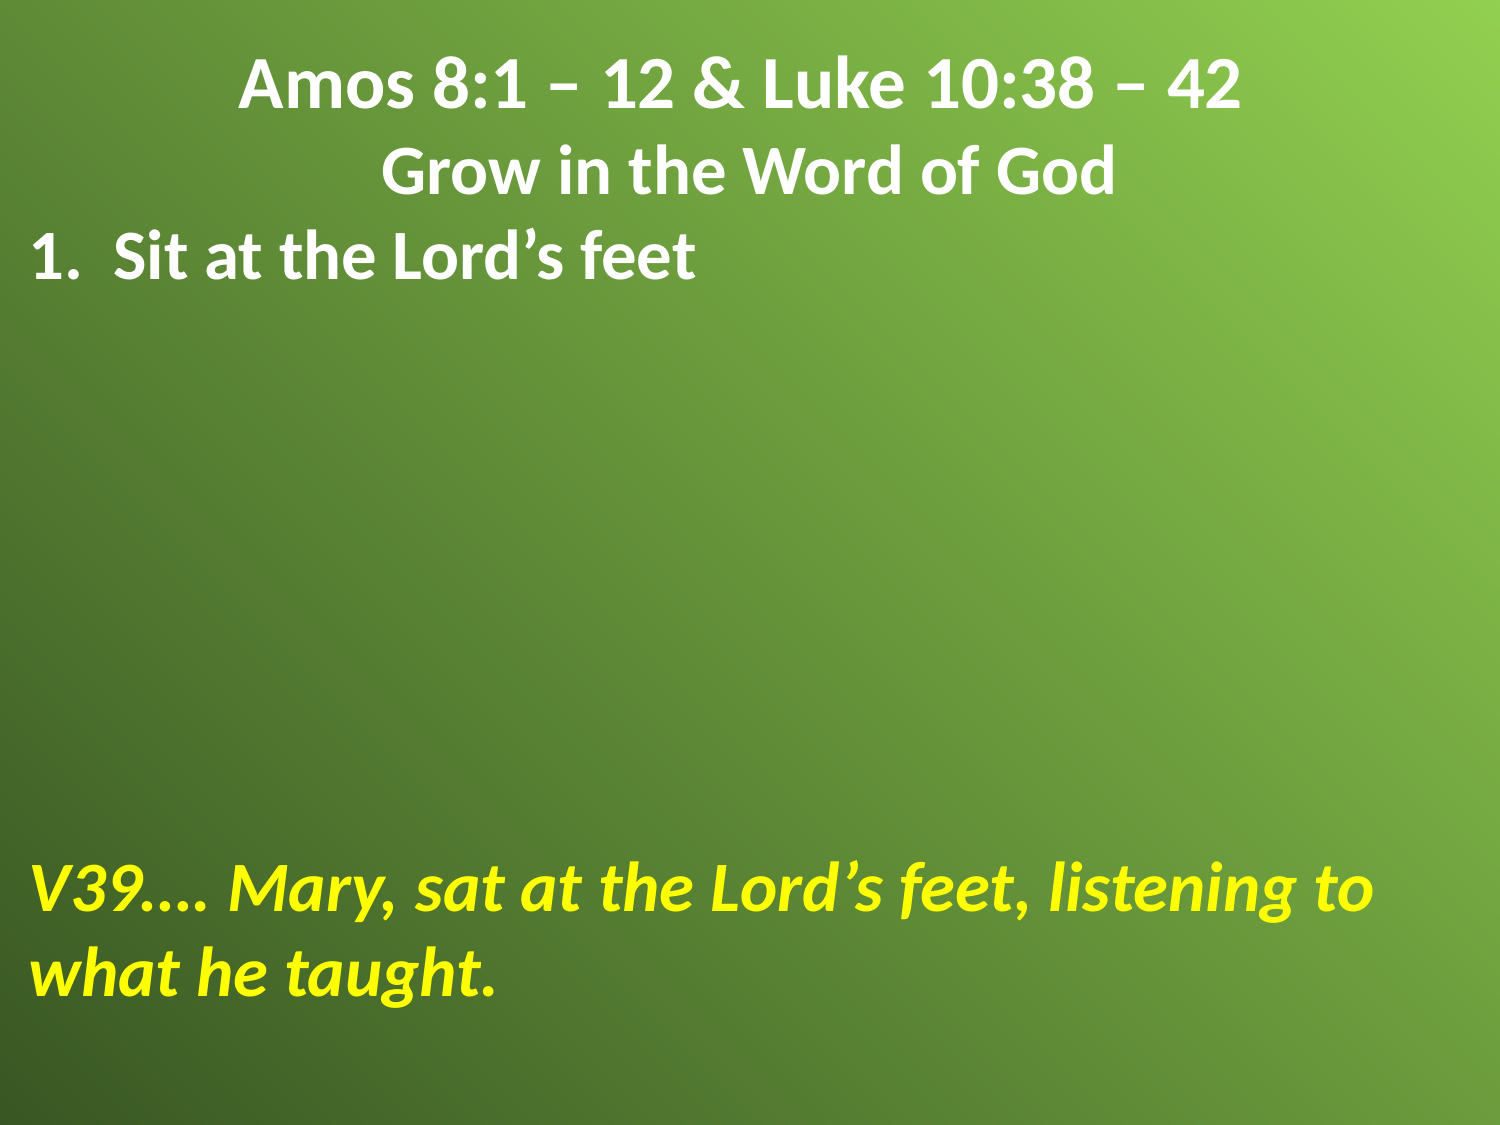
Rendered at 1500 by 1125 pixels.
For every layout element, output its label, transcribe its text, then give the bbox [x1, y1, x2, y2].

subtitle Amos 8:1 – 12 & Luke 10:38 – 42 Grow in the Word of God Sit at the Lord’s feet V39…. Mary, sat at the Lord’s feet, listening to what he taught. [13, 26, 1487, 1112]
